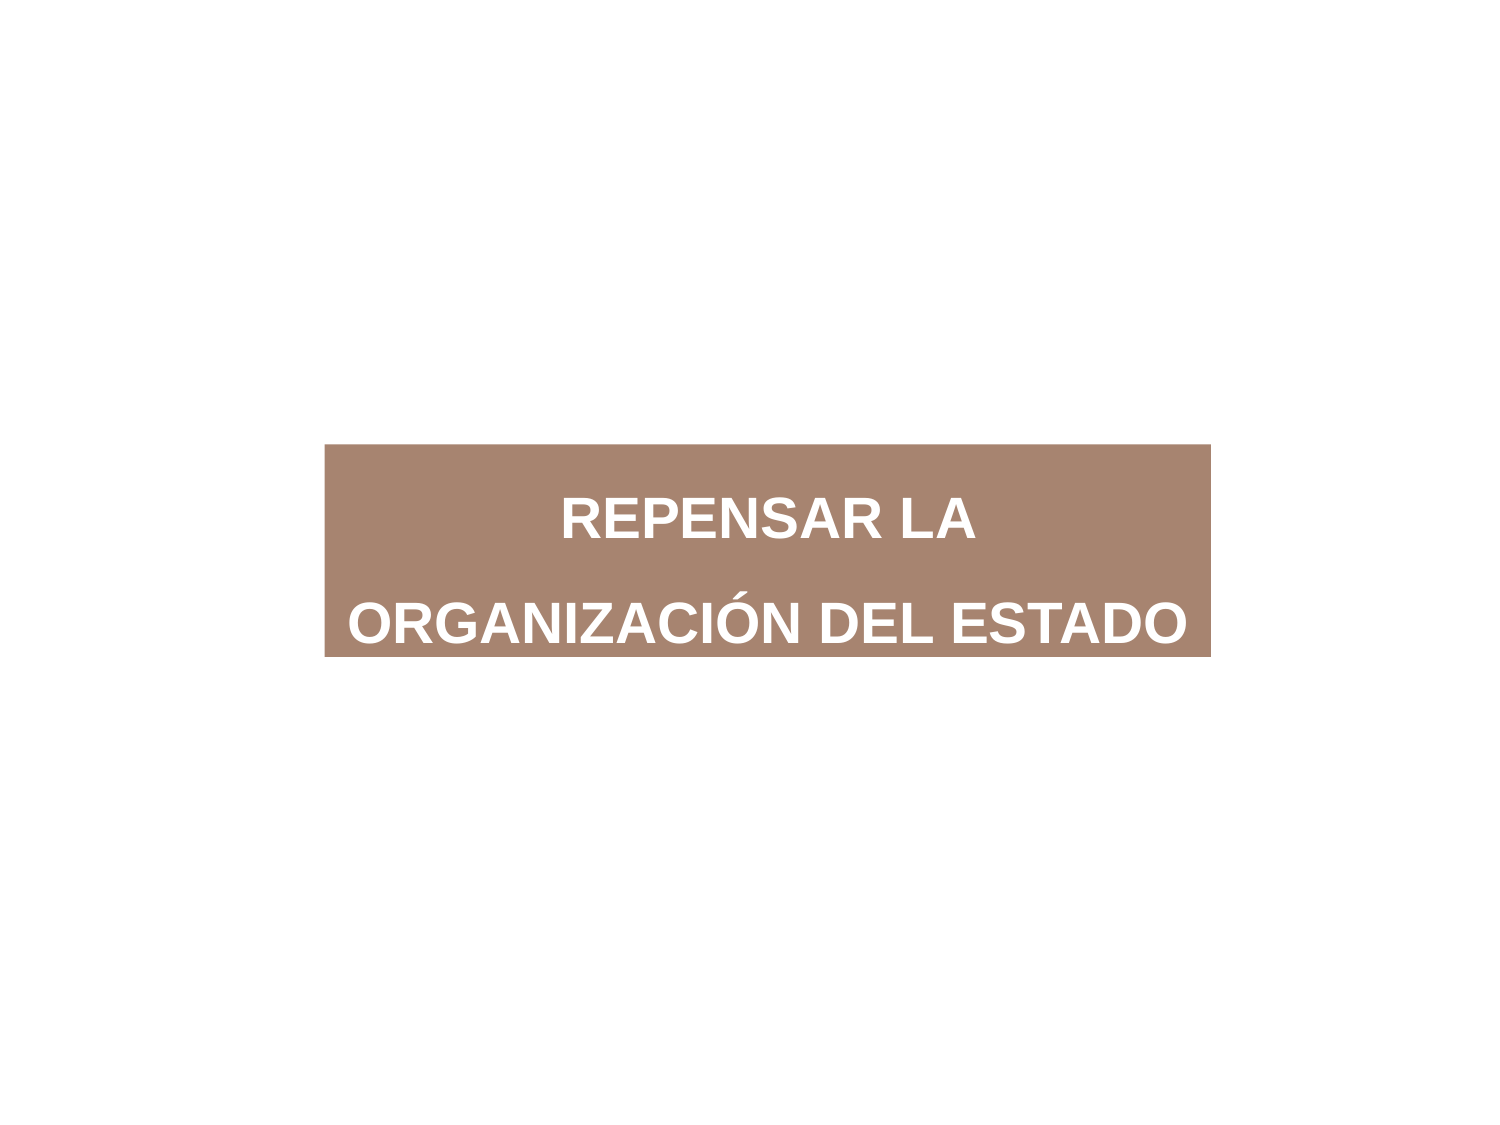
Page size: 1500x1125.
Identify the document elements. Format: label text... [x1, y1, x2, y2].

subtitle [324, 420, 1223, 634]
title REPENSAR LA ORGANIZACIÓN DEL ESTADO [324, 444, 1212, 658]
